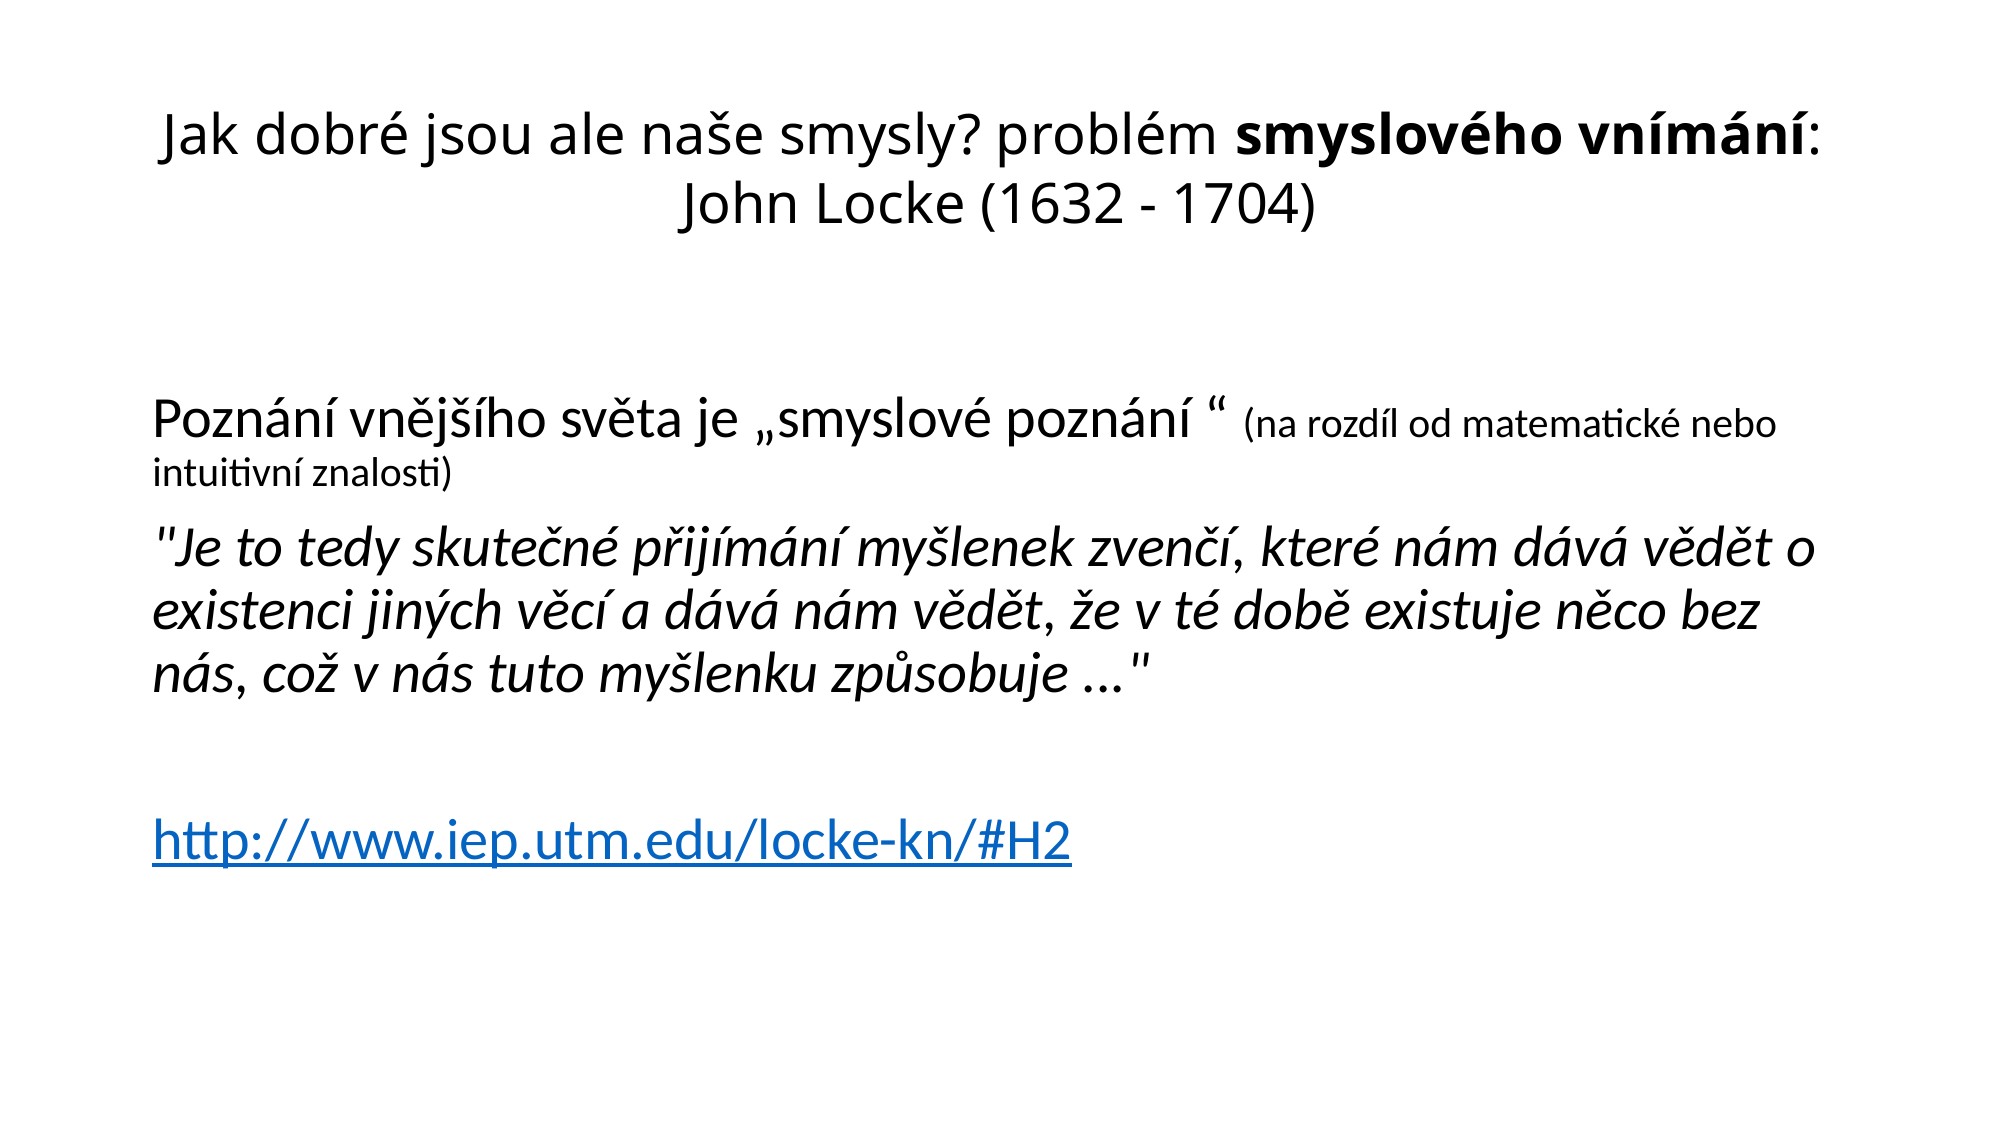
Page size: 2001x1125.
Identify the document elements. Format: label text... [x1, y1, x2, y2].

title Jak dobré jsou ale naše smysly? problém smyslového vnímání: John Locke (1632 - 1704) [137, 59, 1863, 278]
list Poznání vnějšího světa je „smyslové poznání “ (na rozdíl od matematické nebo intuitivní znalosti) "Je to tedy skutečné přijímání myšlenek zvenčí, které nám dává vědět o existenci jiných věcí a dává nám vědět, že v té době existuje něco bez nás, což v nás tuto myšlenku způsobuje ..." http://www.iep.utm.edu/locke-kn/#H2 [137, 379, 1863, 1014]
